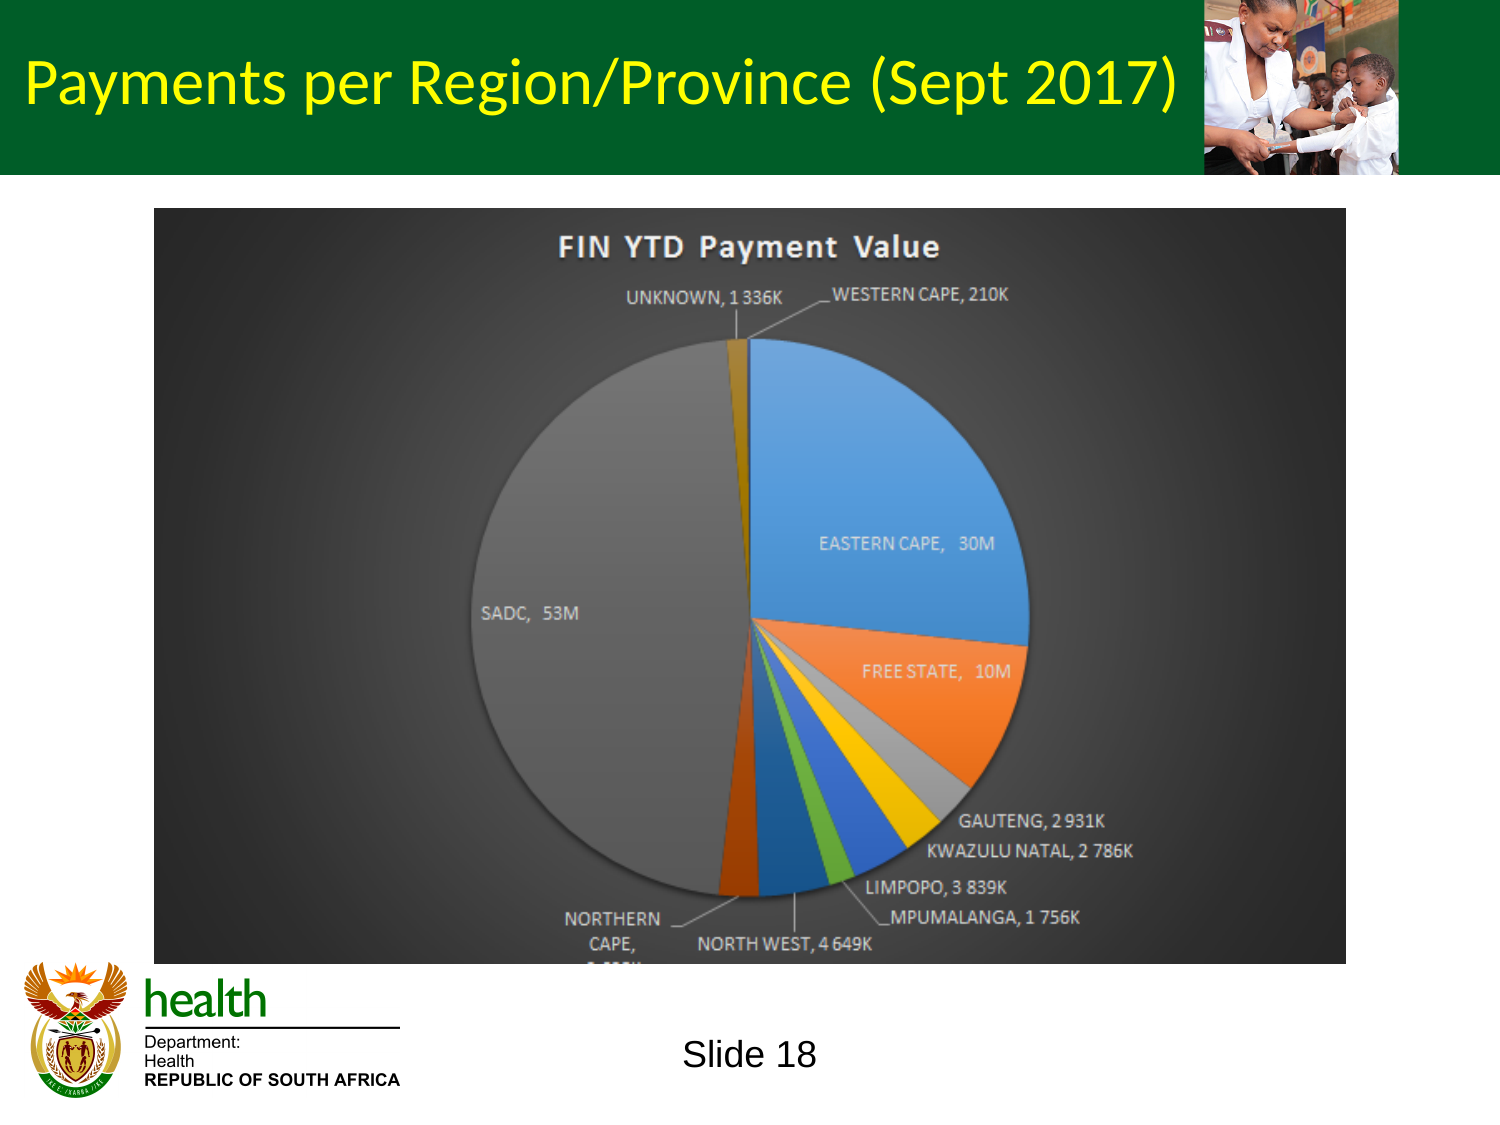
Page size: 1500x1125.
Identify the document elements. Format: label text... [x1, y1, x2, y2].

picture [24, 207, 1346, 1098]
text_box Payments per Region/Province (Sept 2017) [0, 30, 1235, 173]
picture [1204, 0, 1399, 175]
text_box Slide 18 [667, 1023, 975, 1083]
